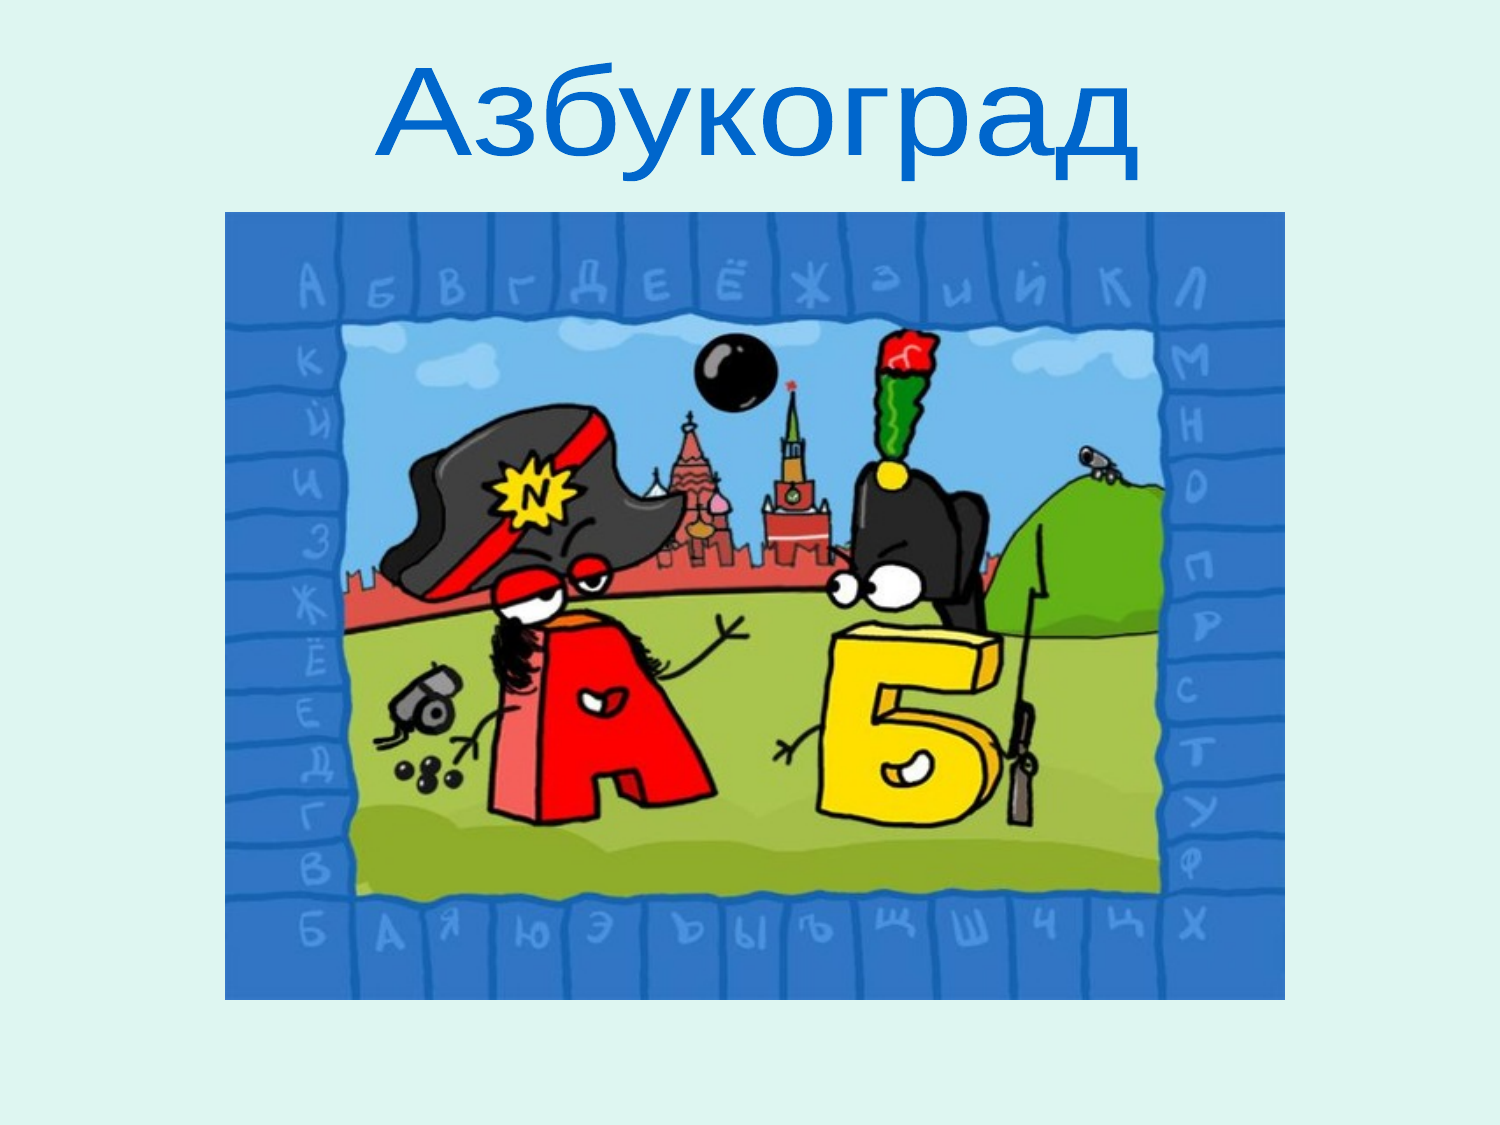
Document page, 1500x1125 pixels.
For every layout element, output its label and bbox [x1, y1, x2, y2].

picture [224, 212, 1285, 1001]
